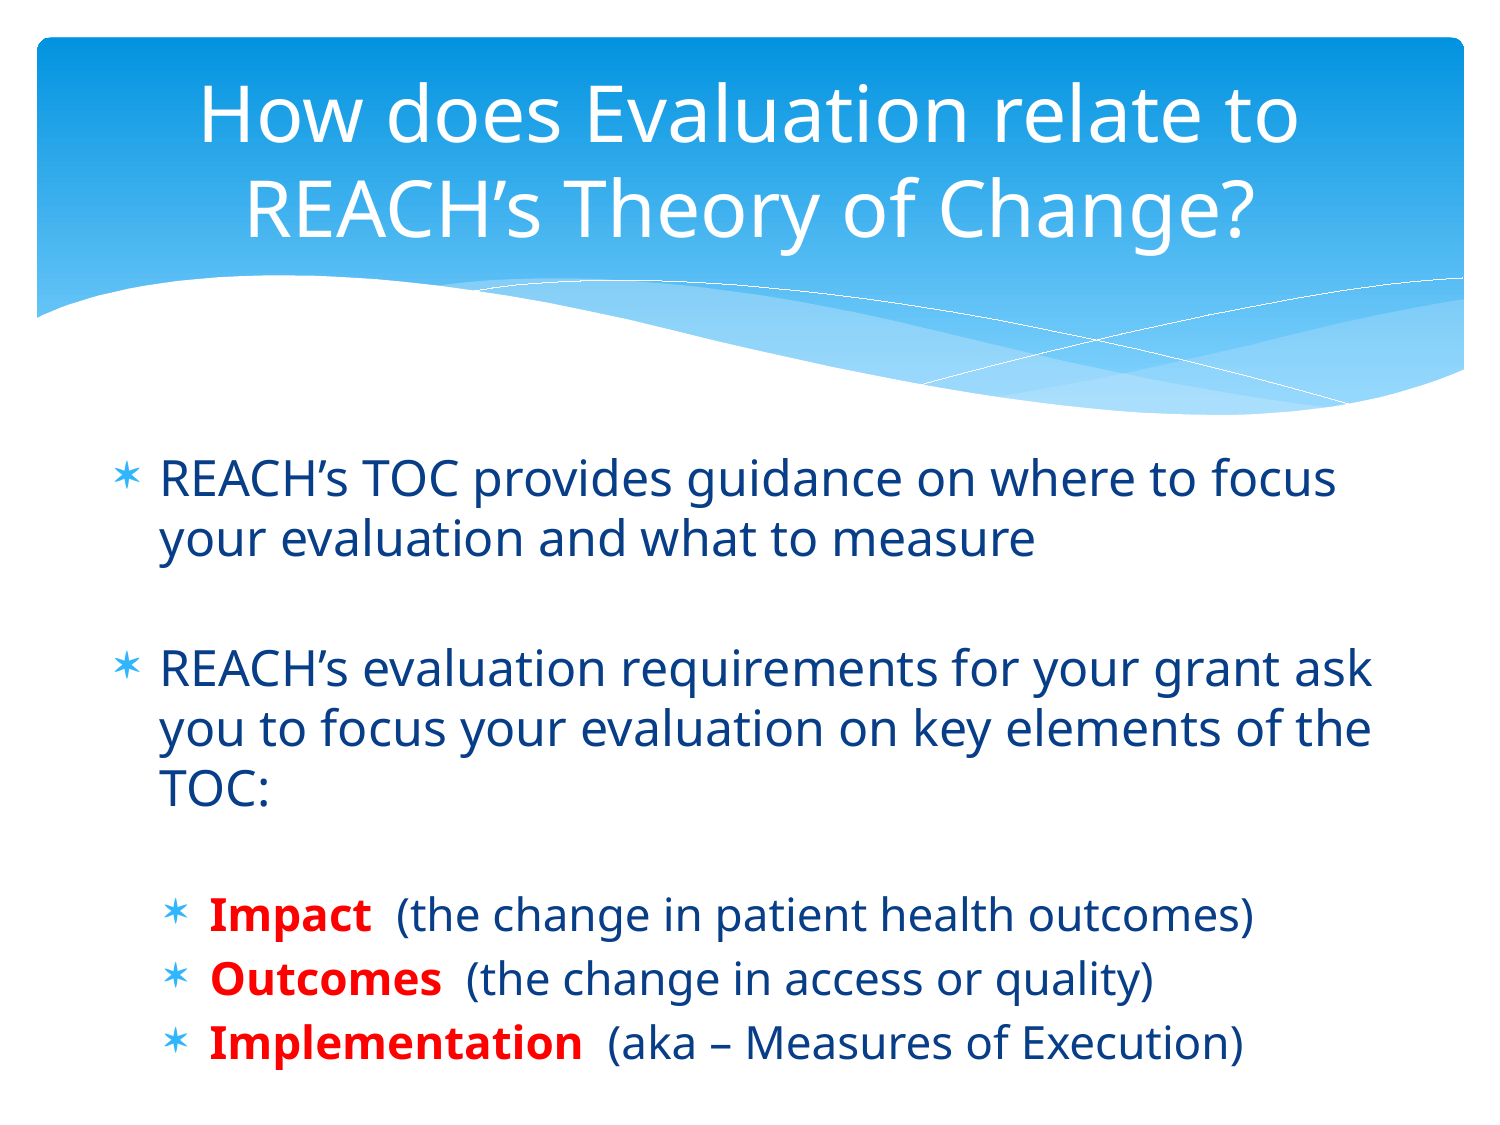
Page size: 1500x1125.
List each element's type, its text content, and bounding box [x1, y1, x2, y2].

title How does Evaluation relate to REACH’s Theory of Change? [75, 55, 1425, 261]
list REACH’s TOC provides guidance on where to focus your evaluation and what to measure REACH’s evaluation requirements for your grant ask you to focus your evaluation on key elements of the TOC: Impact (the change in patient health outcomes) Outcomes (the change in access or quality) Implementation (aka – Measures of Execution) [99, 438, 1425, 1063]
